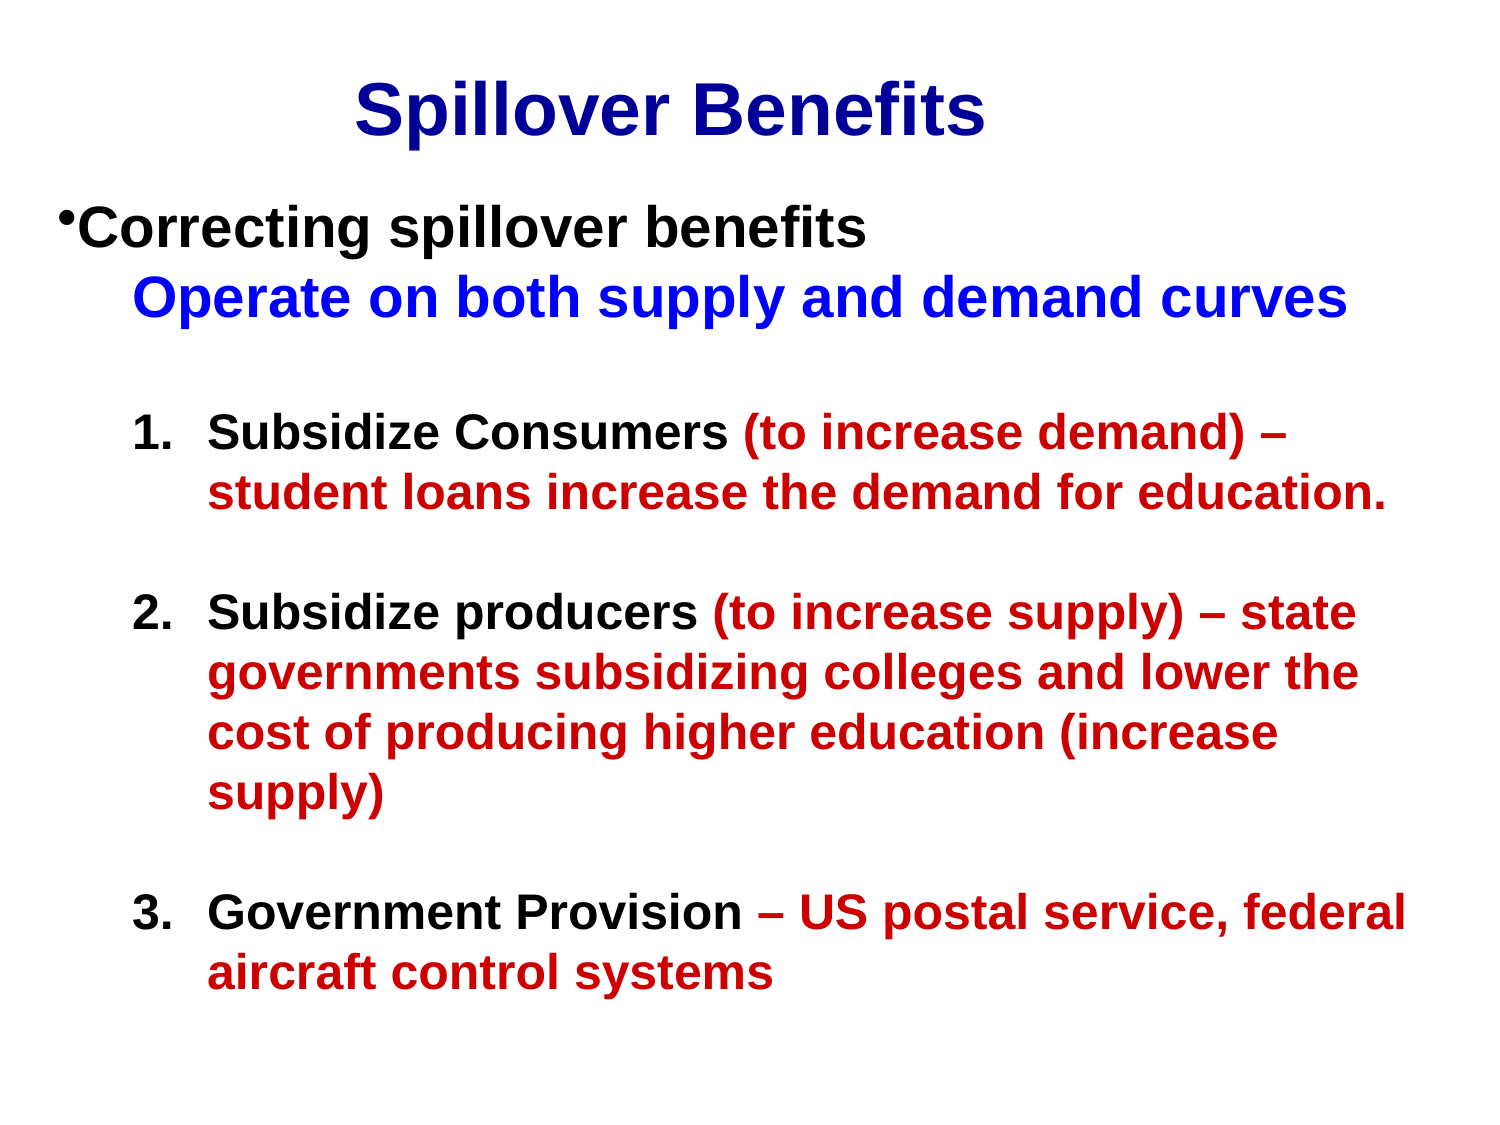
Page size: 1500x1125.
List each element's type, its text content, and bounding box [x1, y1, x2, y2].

text_box Spillover Benefits [339, 52, 1003, 158]
text_box Correcting spillover benefits Operate on both supply and demand curves Subsidize Consumers (to increase demand) – student loans increase the demand for education. Subsidize producers (to increase supply) – state governments subsidizing colleges and lower the cost of producing higher education (increase supply) Government Provision – US postal service, federal aircraft control systems [42, 182, 1443, 1007]
